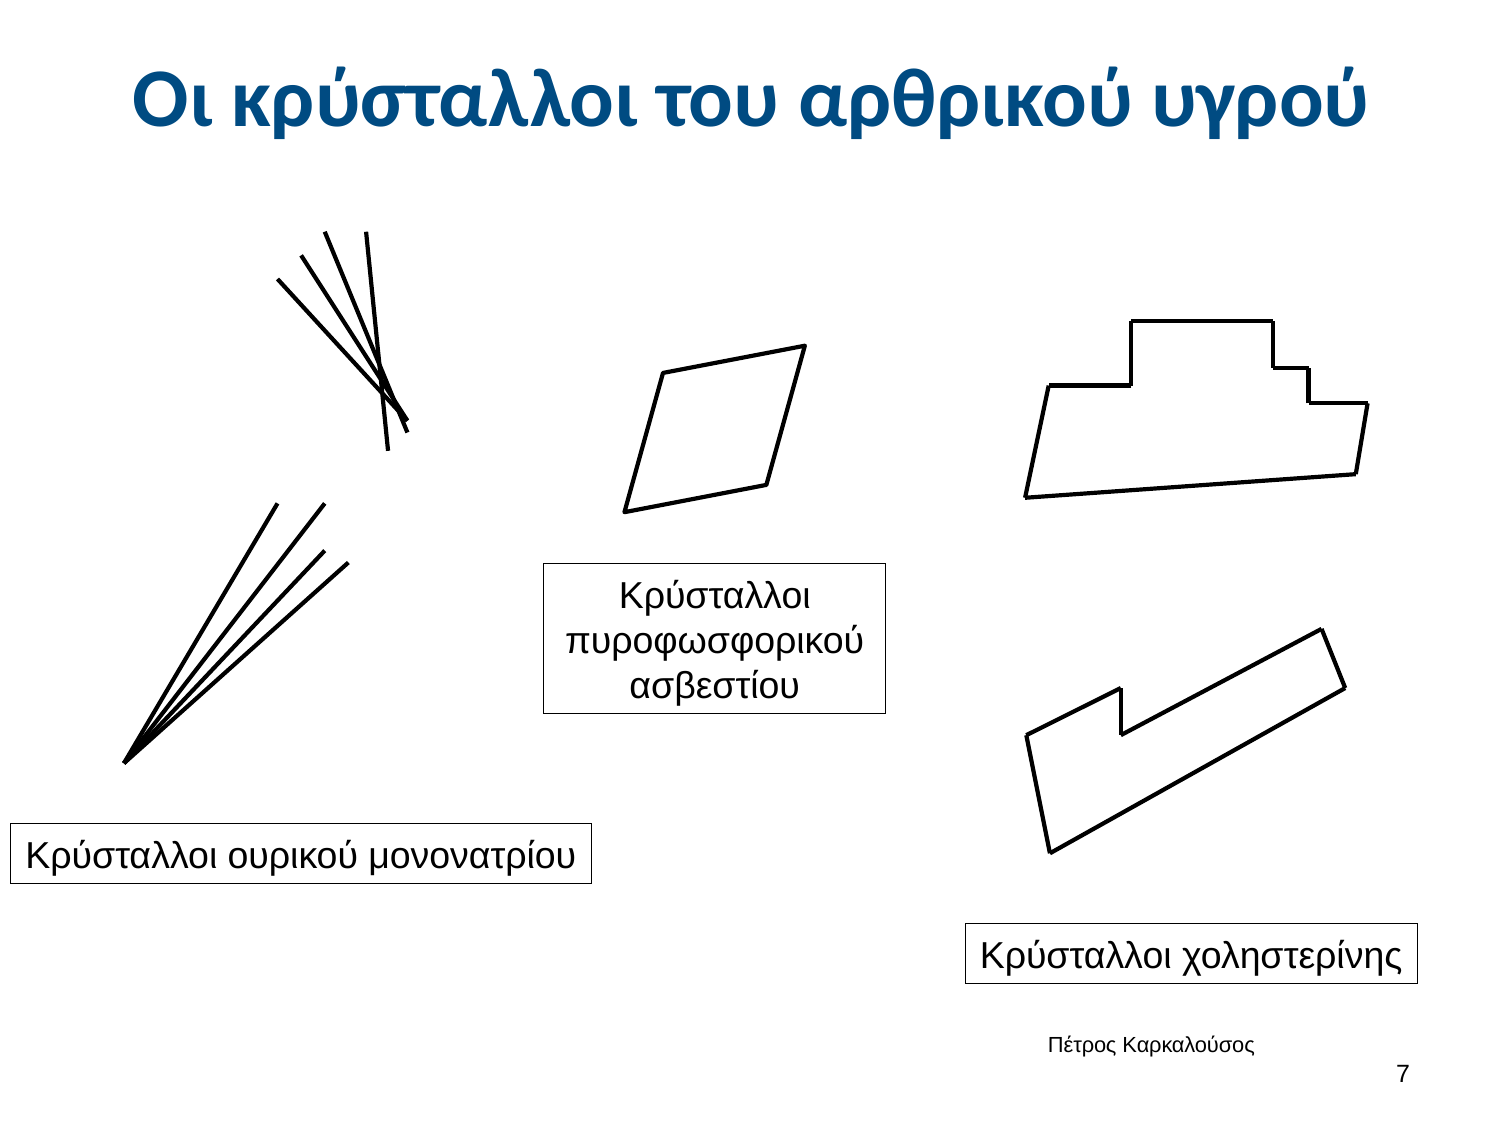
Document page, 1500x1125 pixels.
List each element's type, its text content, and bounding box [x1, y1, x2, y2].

slide_number 6 [1074, 1042, 1425, 1103]
text_box Κρύσταλλοι ουρικού μονονατρίου [10, 823, 592, 884]
text_box Πέτρος Καρκαλούσος [950, 1023, 1353, 1065]
text_box [622, 343, 807, 515]
title Οι κρύσταλλοι του αρθρικού υγρού [76, 19, 1427, 169]
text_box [1024, 320, 1368, 854]
text_box Κρύσταλλοι χοληστερίνης [965, 923, 1418, 984]
text_box Κρύσταλλοι πυροφωσφορικού ασβεστίου [543, 563, 886, 714]
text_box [123, 231, 408, 764]
